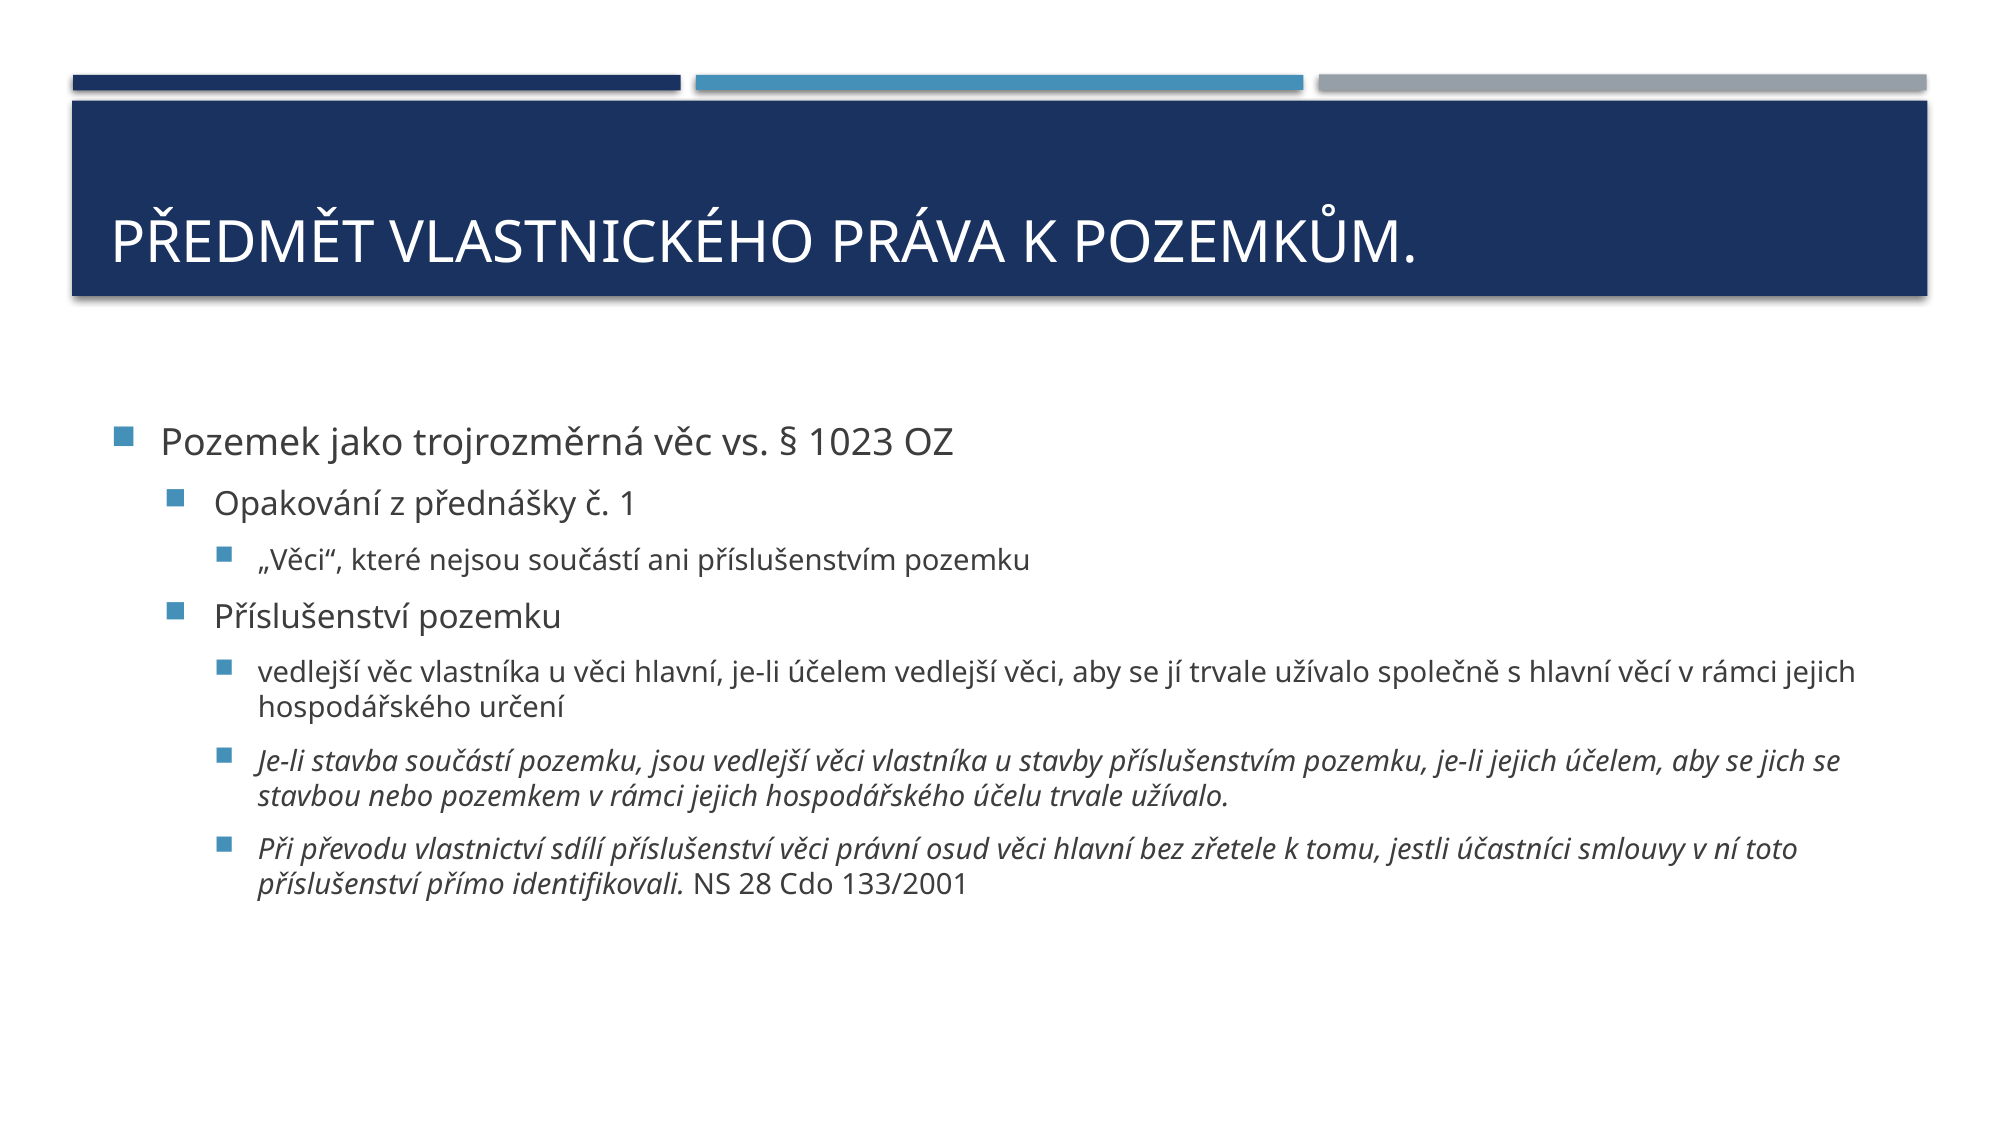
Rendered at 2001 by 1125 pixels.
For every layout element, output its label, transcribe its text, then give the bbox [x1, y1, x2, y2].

title Předmět vlastnického práva k pozemkům. [95, 115, 1905, 282]
list Pozemek jako trojrozměrná věc vs. § 1023 OZ Opakování z přednášky č. 1 „Věci“, které nejsou součástí ani příslušenstvím pozemku Příslušenství pozemku vedlejší věc vlastníka u věci hlavní, je-li účelem vedlejší věci, aby se jí trvale užívalo společně s hlavní věcí v rámci jejich hospodářského určení Je-li stavba součástí pozemku, jsou vedlejší věci vlastníka u stavby příslušenstvím pozemku, je-li jejich účelem, aby se jich se stavbou nebo pozemkem v rámci jejich hospodářského účelu trvale užívalo. Při převodu vlastnictví sdílí příslušenství věci právní osud věci hlavní bez zřetele k tomu, jestli účastníci smlouvy v ní toto příslušenství přímo identifikovali. NS 28 Cdo 133/2001 [95, 357, 1905, 962]
